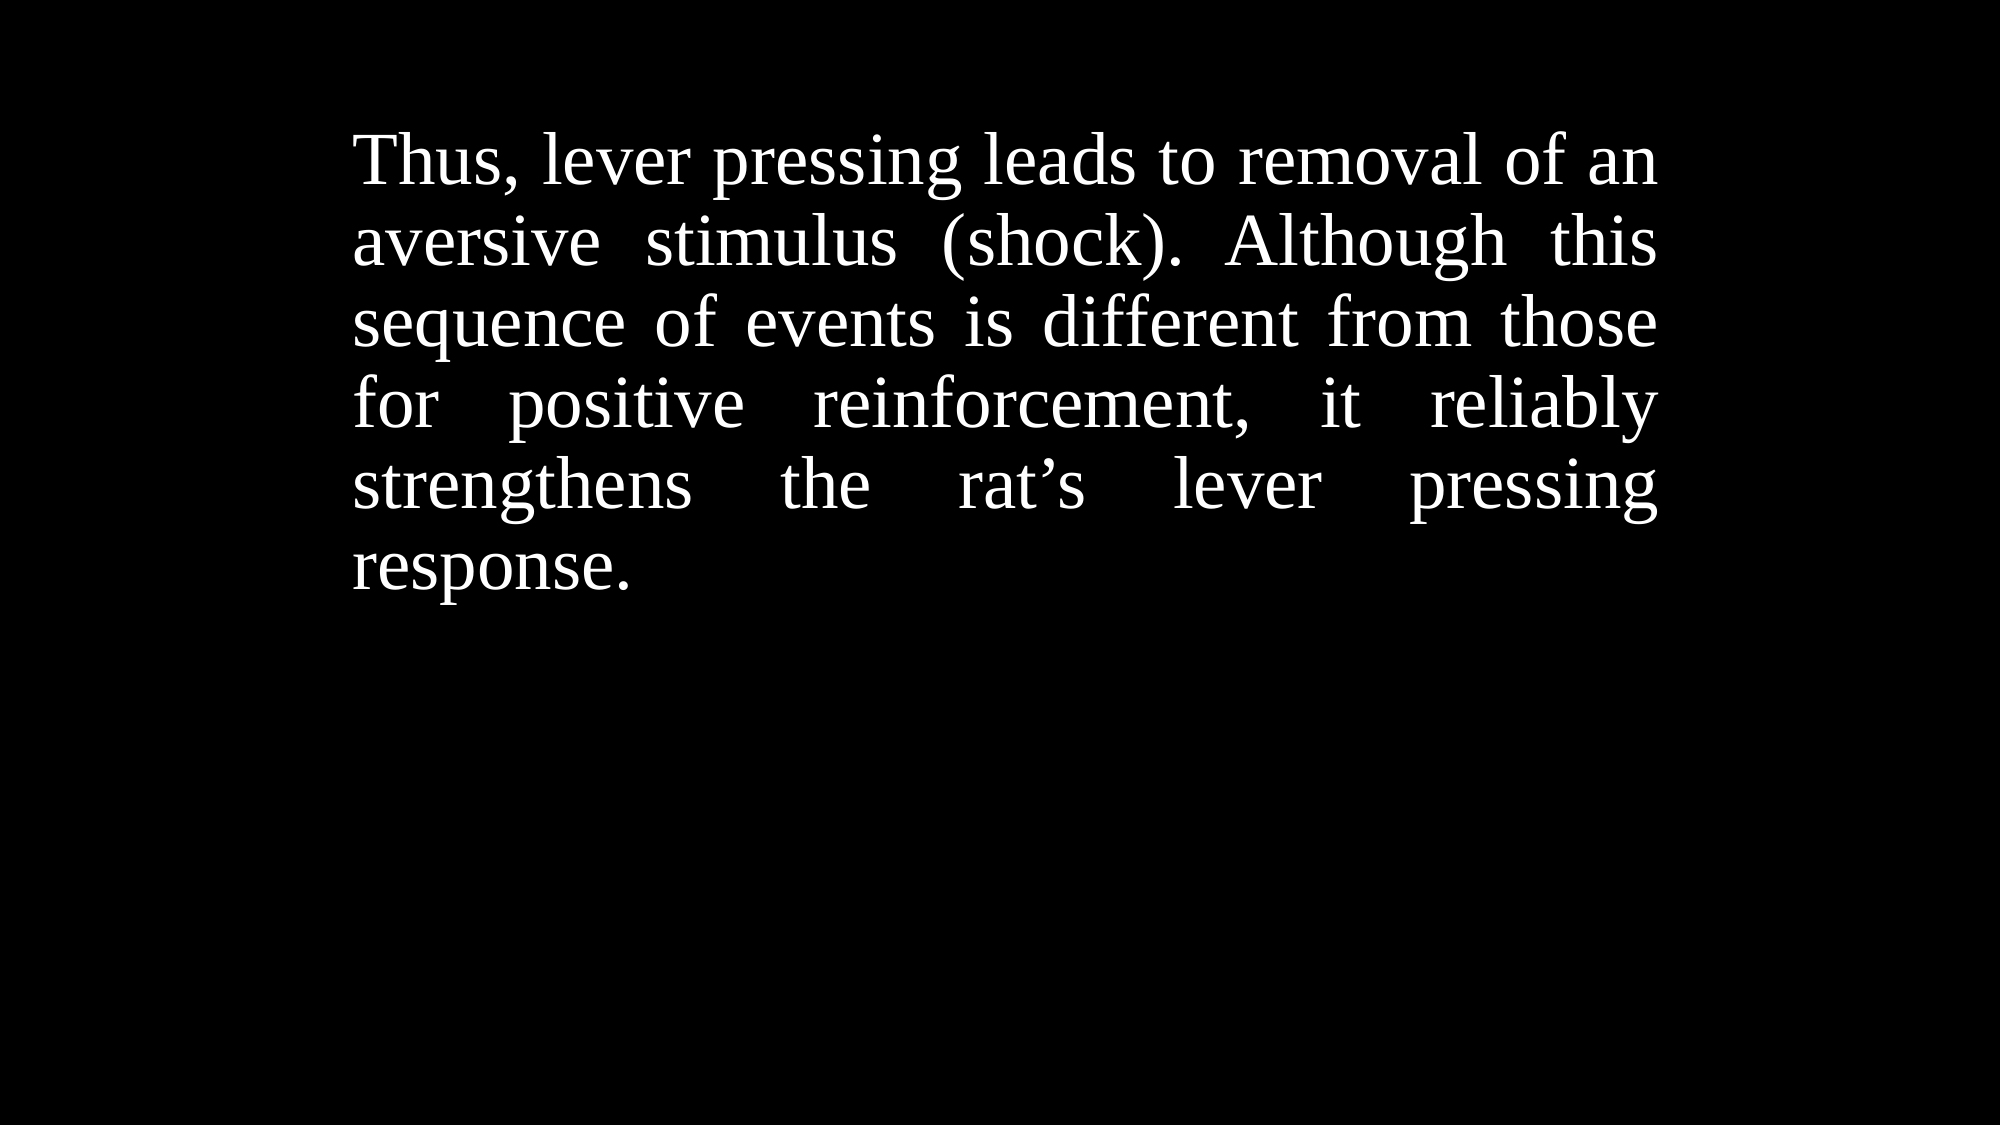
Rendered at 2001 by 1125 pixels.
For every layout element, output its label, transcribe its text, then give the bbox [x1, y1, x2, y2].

list Thus, lever pressing leads to removal of an aversive stimulus (shock). Although this sequence of events is different from those for positive reinforcement, it reliably strengthens the rat’s lever pressing response. [300, 112, 1675, 1059]
